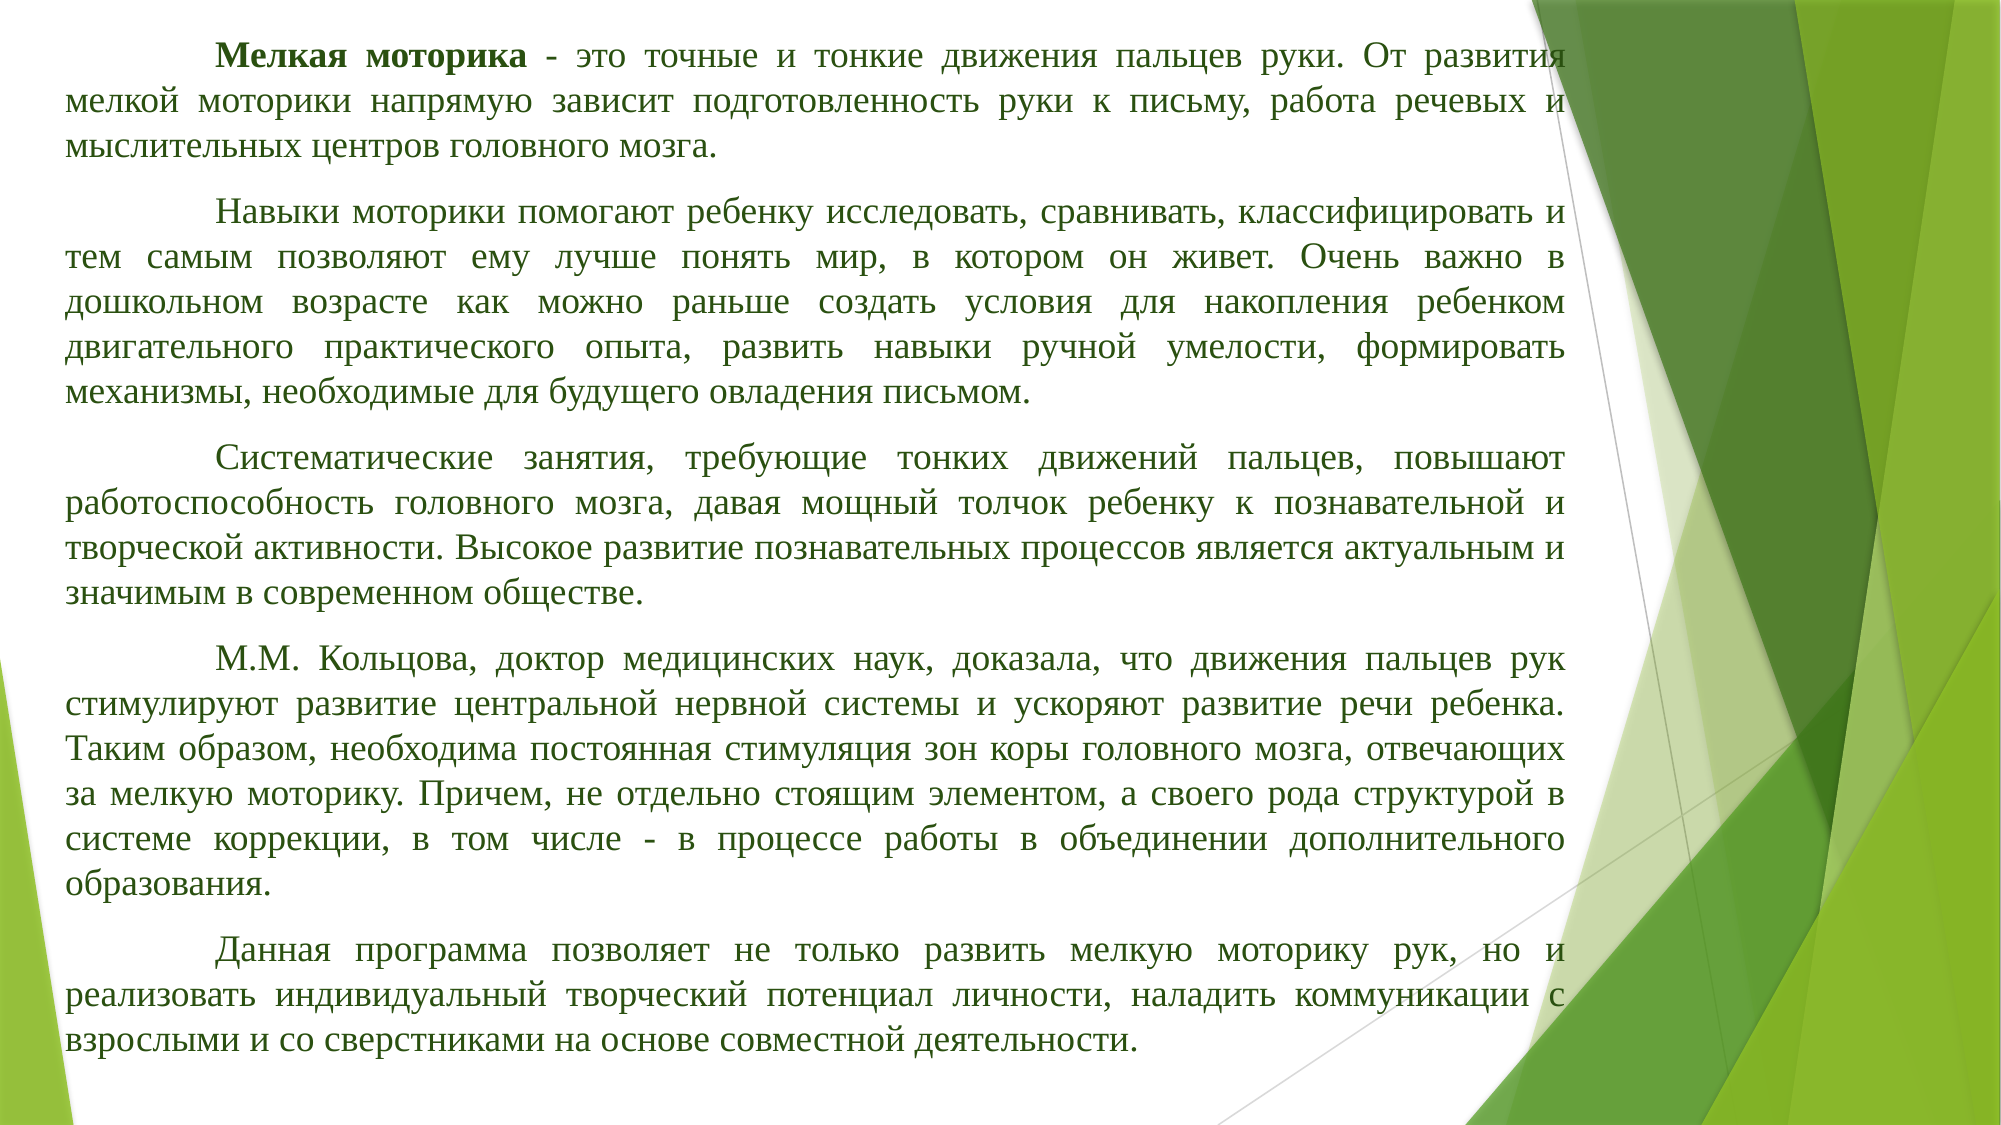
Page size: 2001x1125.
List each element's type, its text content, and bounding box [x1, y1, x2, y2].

list Мелкая моторика - это точные и тонкие движения пальцев руки. От развития мелкой моторики напрямую зависит подготовленность руки к письму, работа речевых и мыслительных центров головного мозга. Навыки моторики помогают ребенку исследовать, сравнивать, классифицировать и тем самым позволяют ему лучше понять мир, в котором он живет. Очень важно в дошкольном возрасте как можно раньше создать условия для накопления ребенком двигательного практического опыта, развить навыки ручной умелости, формировать механизмы, необходимые для будущего овладения письмом. Систематические занятия, требующие тонких движений пальцев, повышают работоспособность головного мозга, давая мощный толчок ребенку к познавательной и творческой активности. Высокое развитие познавательных процессов является актуальным и значимым в современном обществе. М.М. Кольцова, доктор медицинских наук, доказала, что движения пальцев рук стимулируют развитие центральной нервной системы и ускоряют развитие речи ребенка. Таким образом, необходима постоянная стимуляция зон коры головного мозга, отвечающих за мелкую моторику. Причем, не отдельно стоящим элементом, а своего рода структурой в системе коррекции, в том числе - в процессе работы в объединении дополнительного образования. Данная программа позволяет не только развить мелкую моторику рук, но и реализовать индивидуальный творческий потенциал личности, наладить коммуникации с взрослыми и со сверстниками на основе совместной деятельности. [50, 22, 1582, 955]
